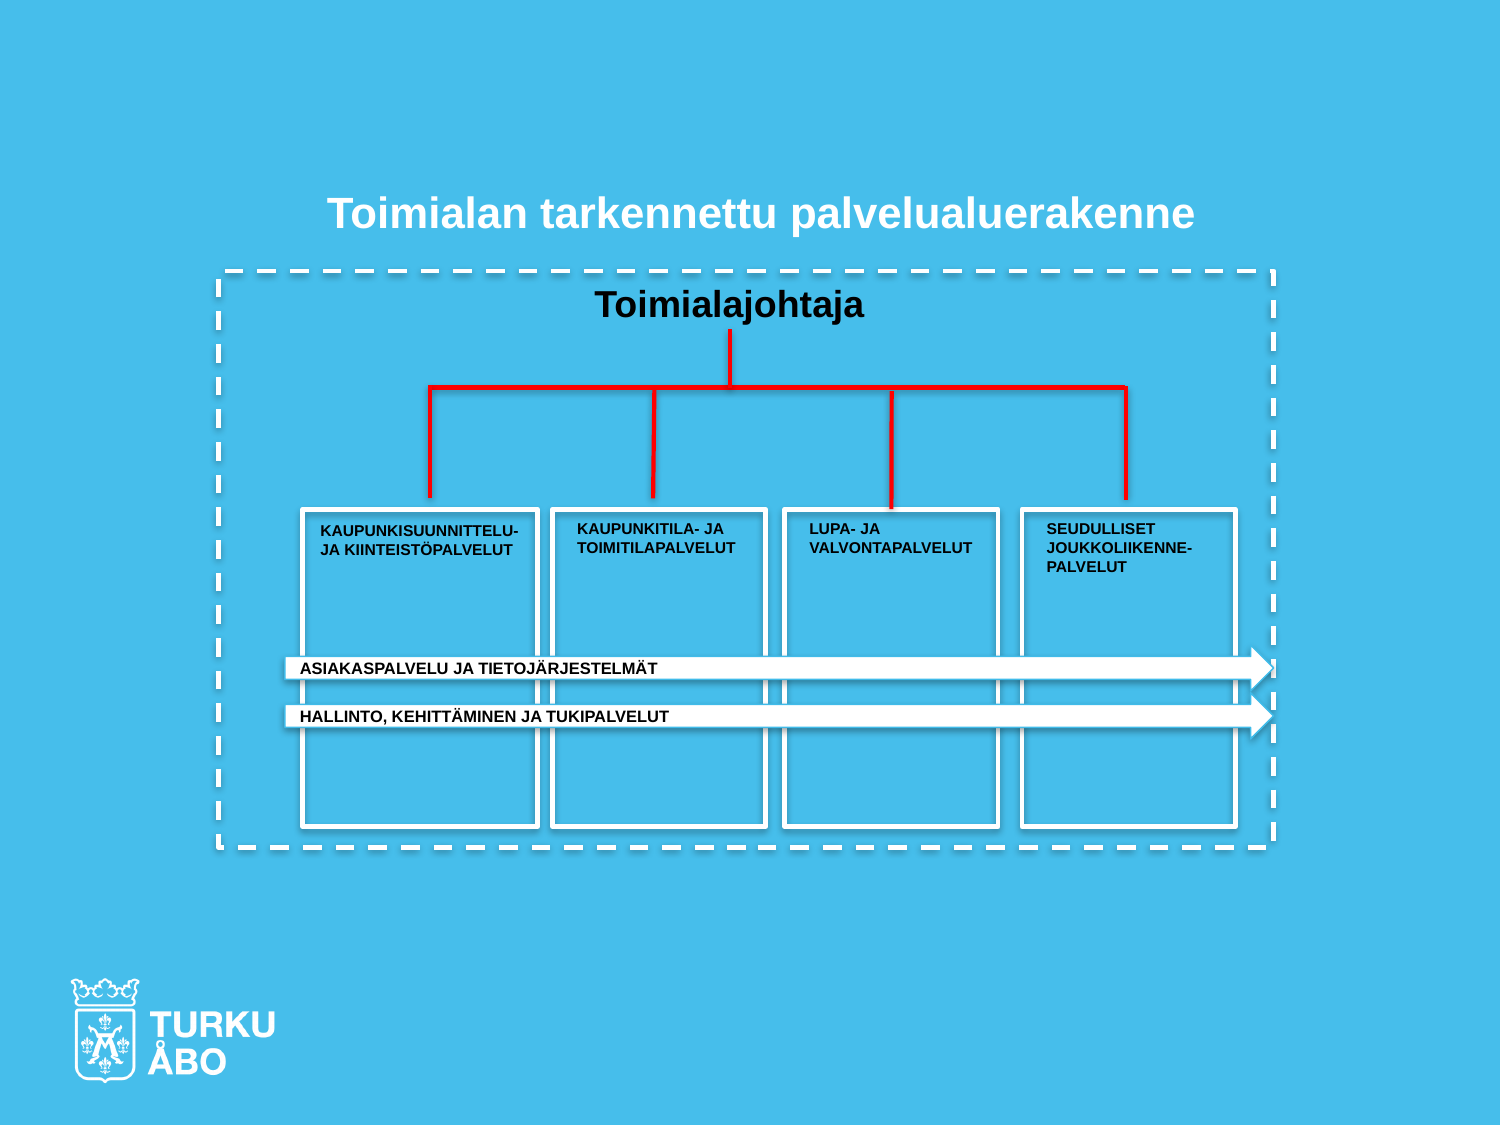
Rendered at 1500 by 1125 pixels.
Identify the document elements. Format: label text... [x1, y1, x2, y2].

text_box [784, 689, 999, 703]
text_box [302, 689, 538, 703]
text_box ASIAKASPALVELU JA TIETOJÄRJESTELMÄT [284, 644, 1275, 692]
text_box KAUPUNKISUUNNITTELU- JA KIINTEISTÖPALVELUT [305, 513, 543, 567]
text_box HALLINTO, KEHITTÄMINEN JA TUKIPALVELUT [284, 692, 1275, 740]
text_box [302, 508, 538, 655]
text_box Toimialan tarkennettu palvelualuerakenne [312, 177, 1211, 245]
text_box [1021, 508, 1236, 655]
text_box [1021, 737, 1236, 827]
text_box [552, 737, 767, 827]
text_box [302, 737, 538, 827]
picture [70, 977, 275, 1084]
text_box [784, 737, 999, 827]
text_box [218, 270, 1274, 848]
text_box [1021, 689, 1236, 703]
text_box [784, 508, 999, 655]
text_box Toimialajohtaja [579, 273, 923, 333]
text_box [552, 689, 767, 703]
text_box [552, 508, 767, 655]
